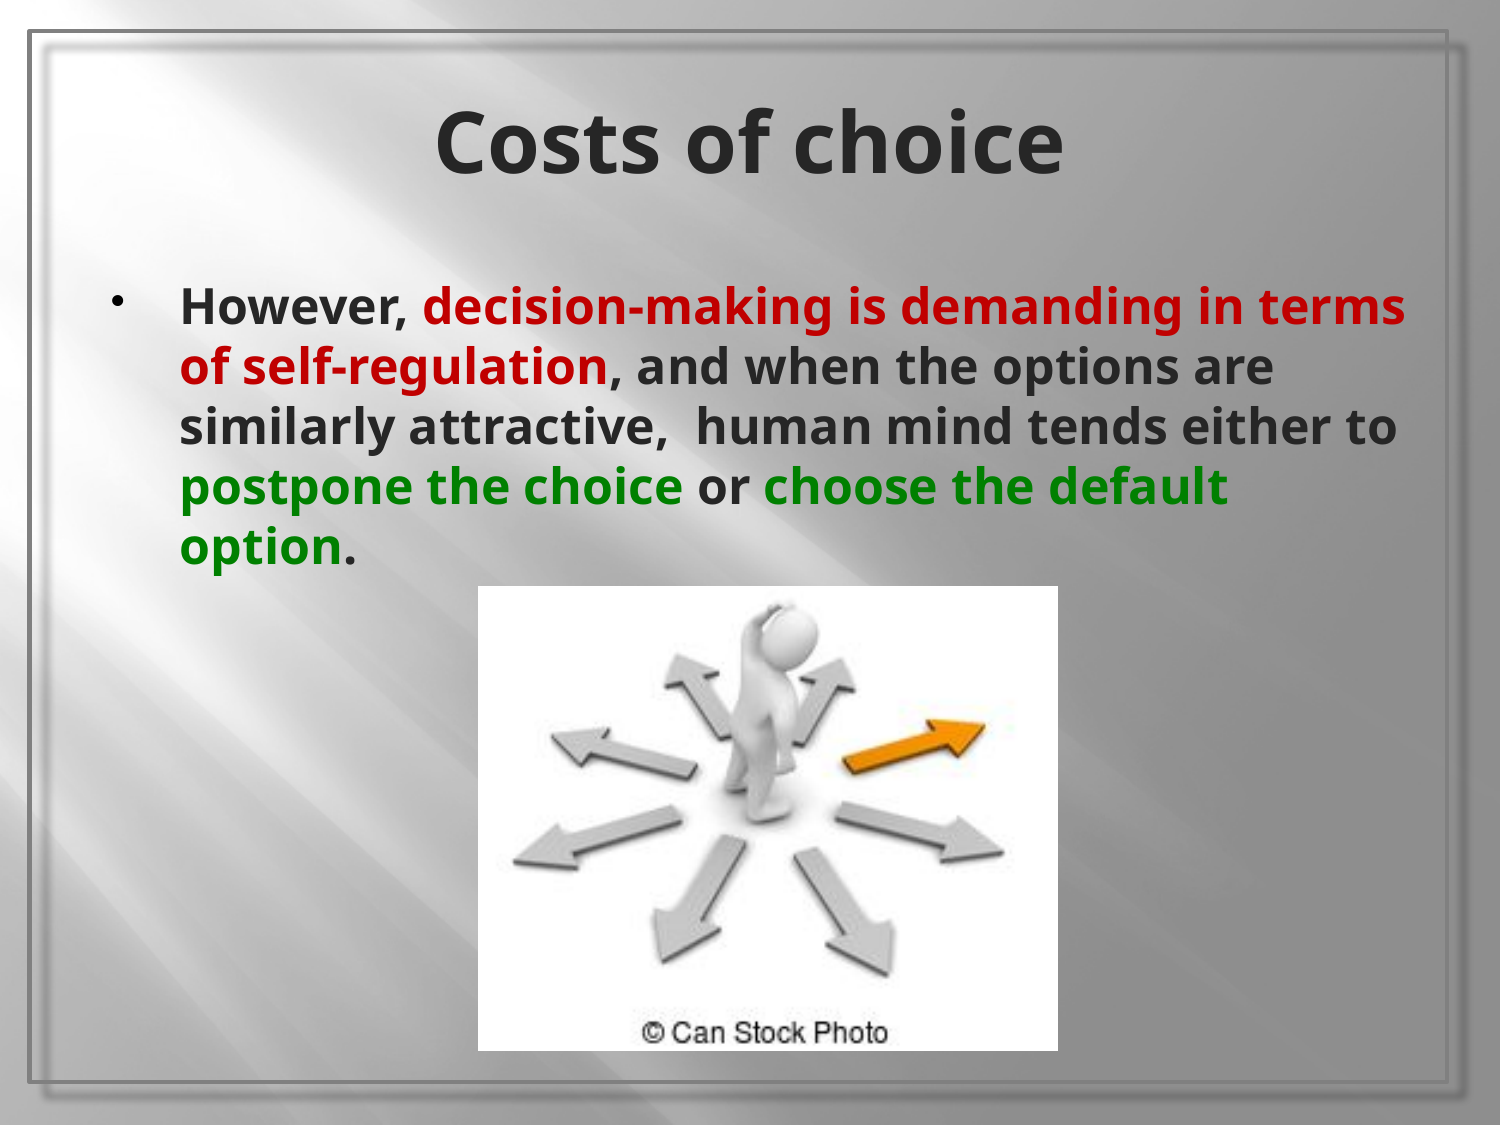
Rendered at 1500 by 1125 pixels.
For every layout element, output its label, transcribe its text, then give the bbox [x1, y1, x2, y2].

list However, decision-making is demanding in terms of self-regulation, and when the options are similarly attractive, human mind tends either to postpone the choice or choose the default option. [75, 267, 1425, 1071]
picture [478, 585, 1058, 1051]
text_box [27, 29, 1449, 1084]
